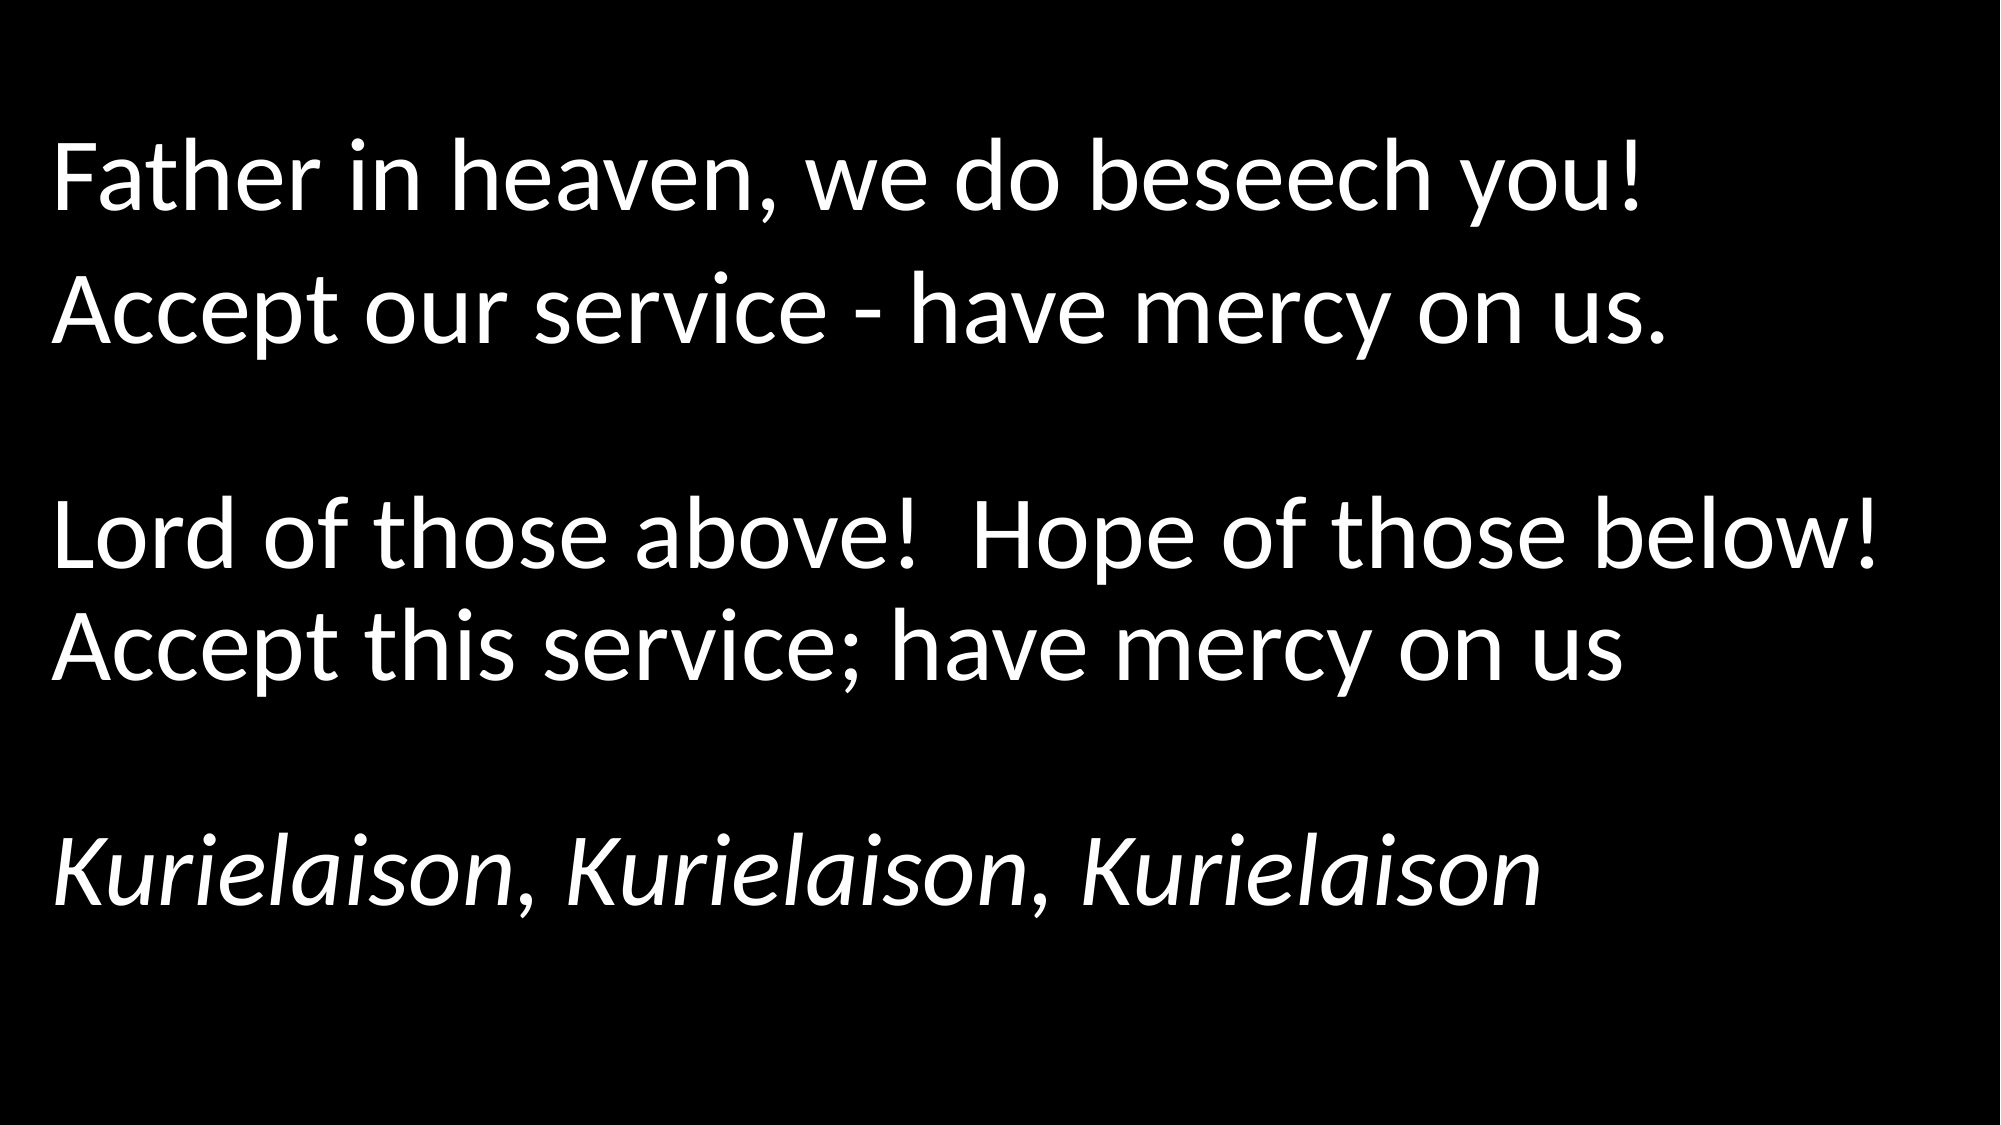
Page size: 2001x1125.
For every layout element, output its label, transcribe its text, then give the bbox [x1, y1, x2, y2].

list Father in heaven, we do beseech you! Accept our service - have mercy on us. Lord of those above! Hope of those below! Accept this service; have mercy on us Kurielaison, Kurielaison, Kurielaison [36, 112, 1939, 894]
